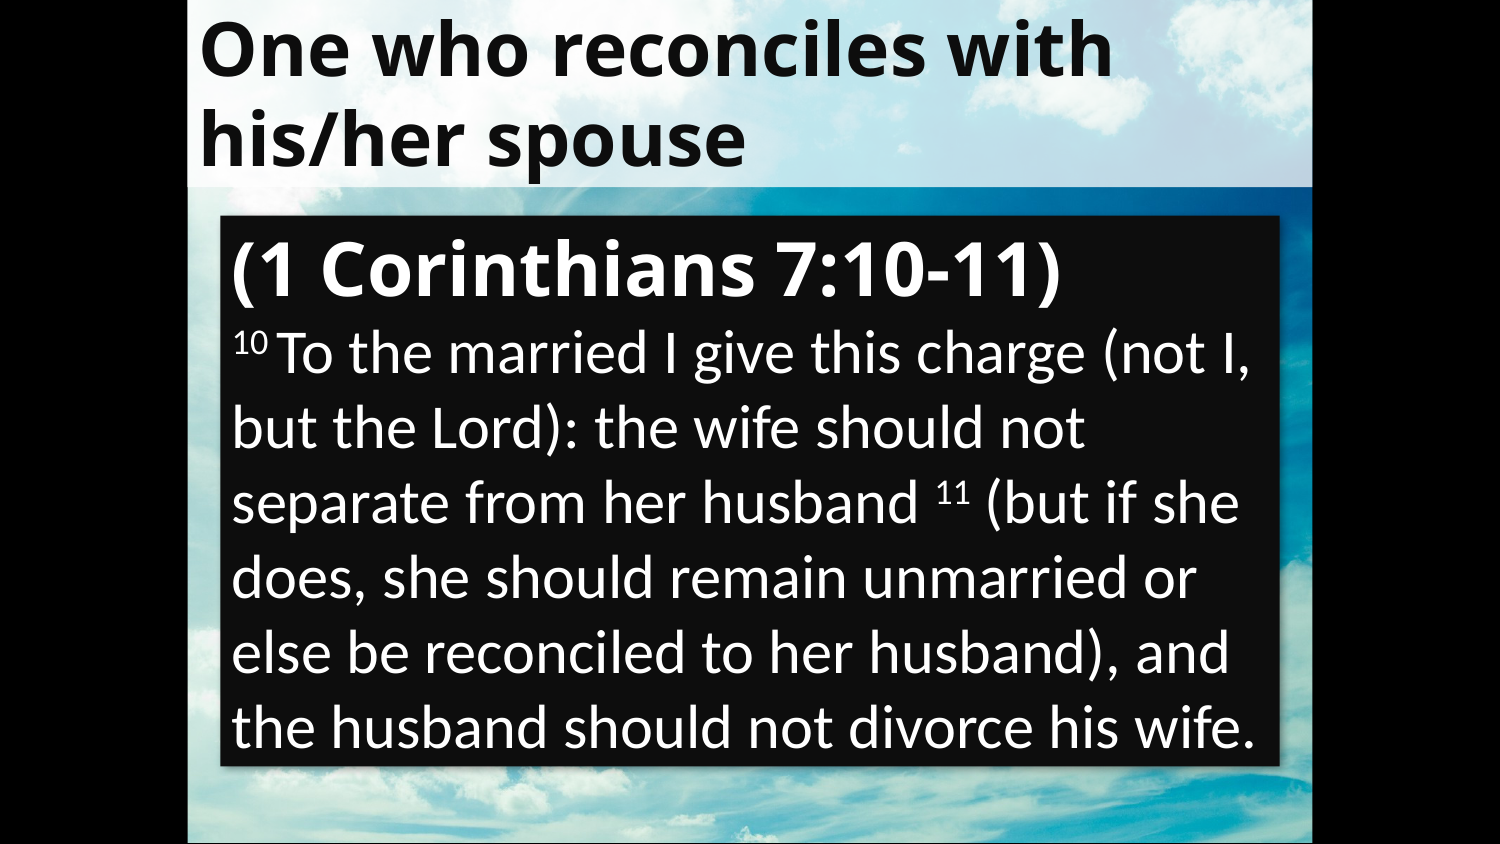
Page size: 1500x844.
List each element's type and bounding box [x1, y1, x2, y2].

picture [187, 0, 1313, 844]
